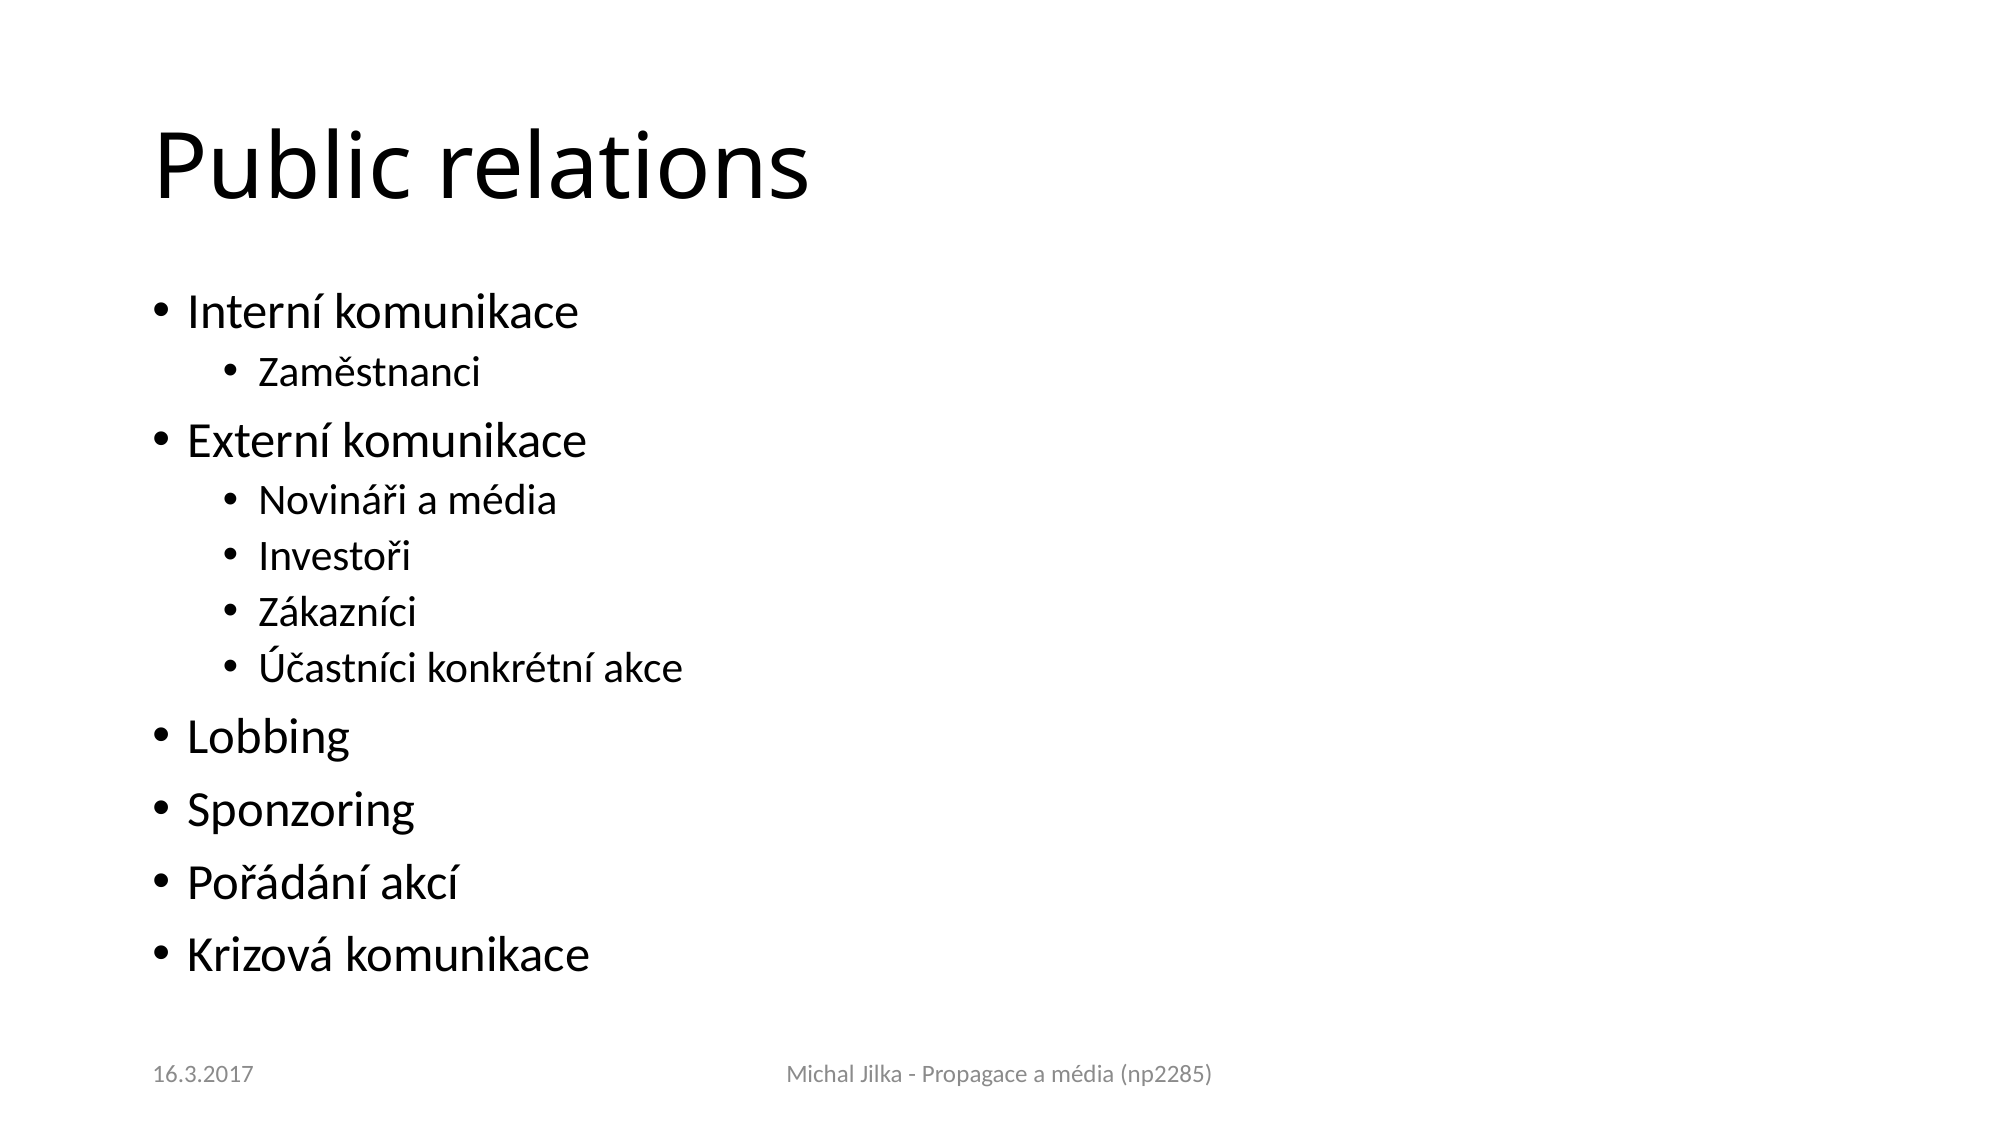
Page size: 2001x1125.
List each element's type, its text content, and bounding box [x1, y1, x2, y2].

list Interní komunikace Zaměstnanci Externí komunikace Novináři a média Investoři Zákazníci Účastníci konkrétní akce Lobbing Sponzoring Pořádání akcí Krizová komunikace [137, 277, 1863, 992]
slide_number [137, 1042, 588, 1103]
footer Michal Jilka - Propagace a média (np2285) [662, 1042, 1338, 1103]
title Public relations [137, 59, 1863, 277]
